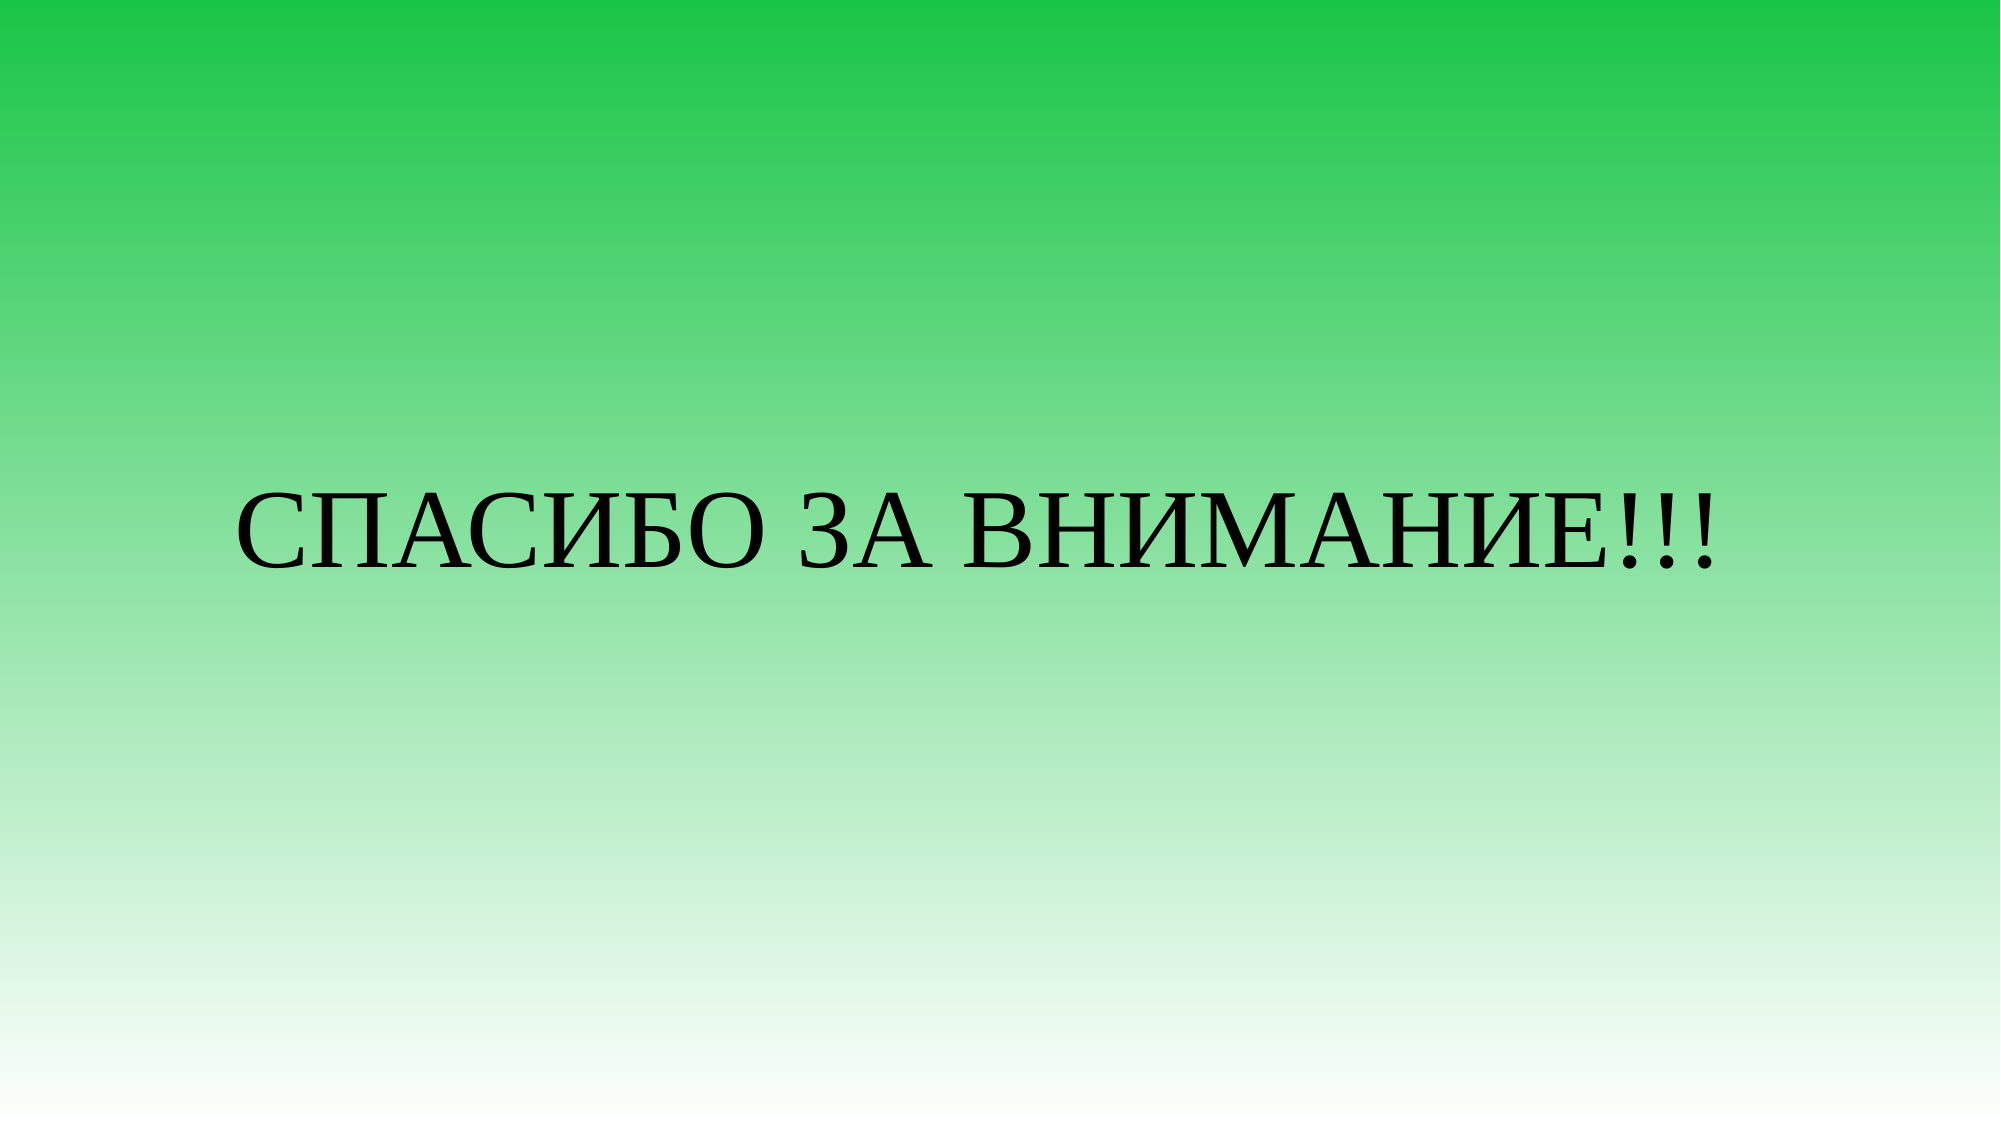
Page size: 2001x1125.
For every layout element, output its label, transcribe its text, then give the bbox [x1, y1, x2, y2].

text_box СПАСИБО ЗА ВНИМАНИЕ!!! [22, 447, 1938, 598]
